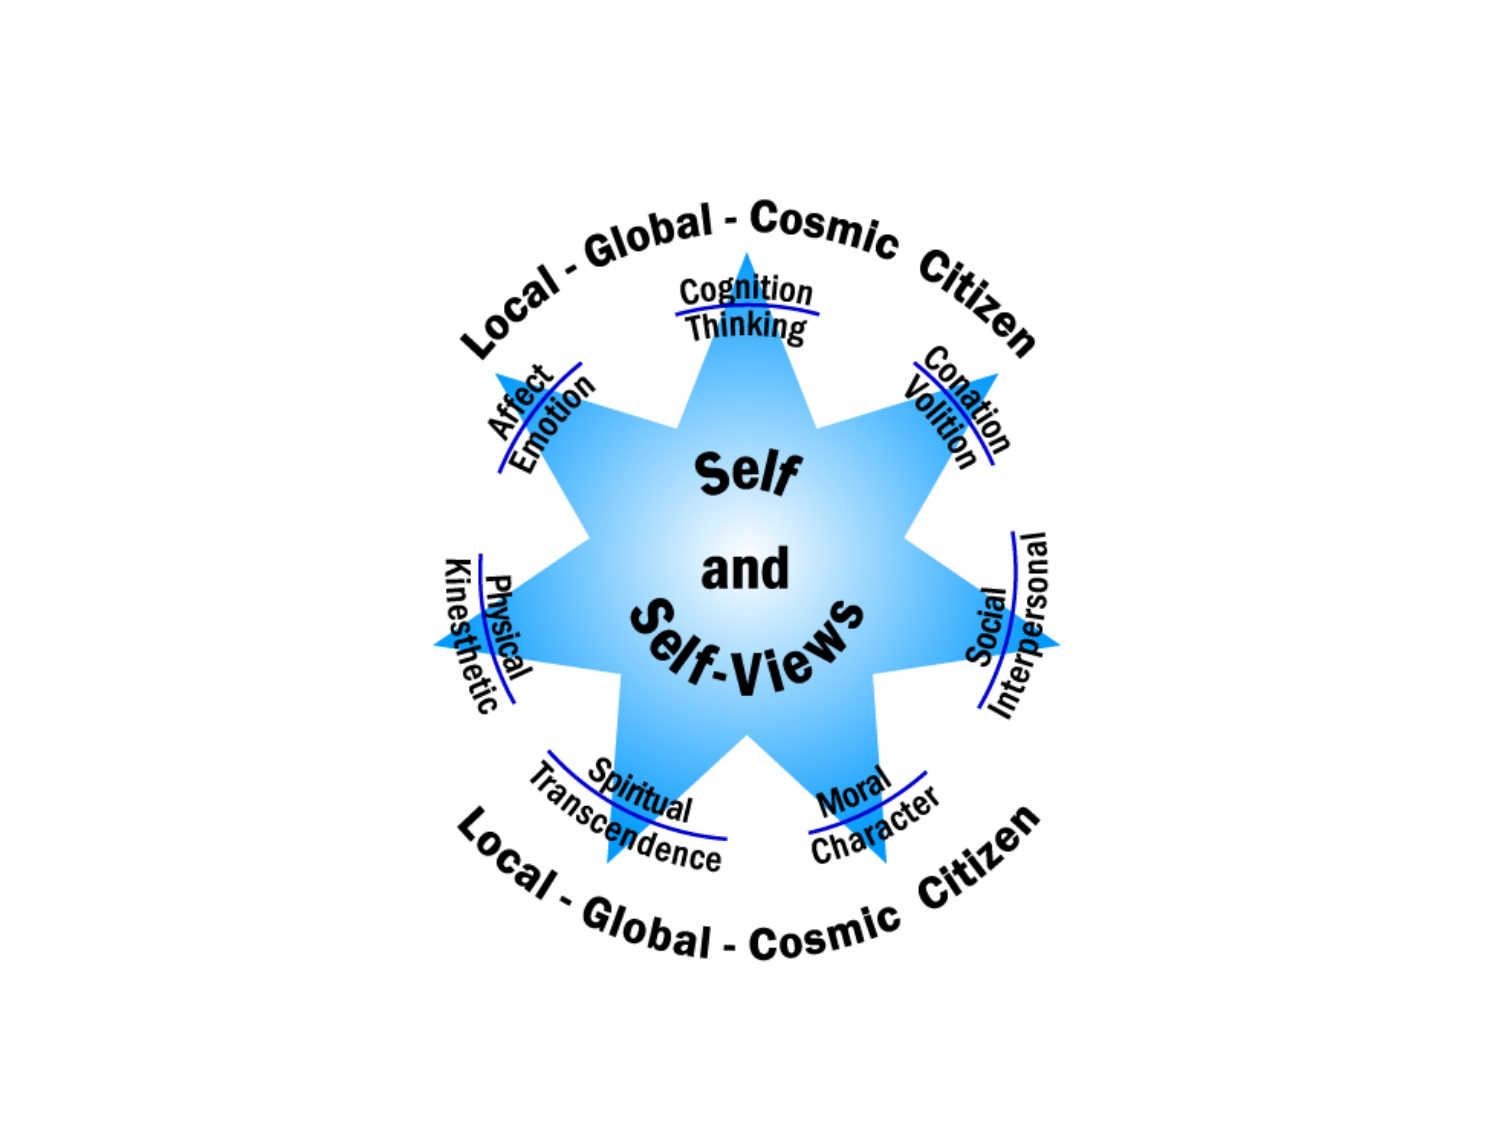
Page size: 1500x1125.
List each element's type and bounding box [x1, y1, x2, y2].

picture [312, 137, 1188, 1001]
